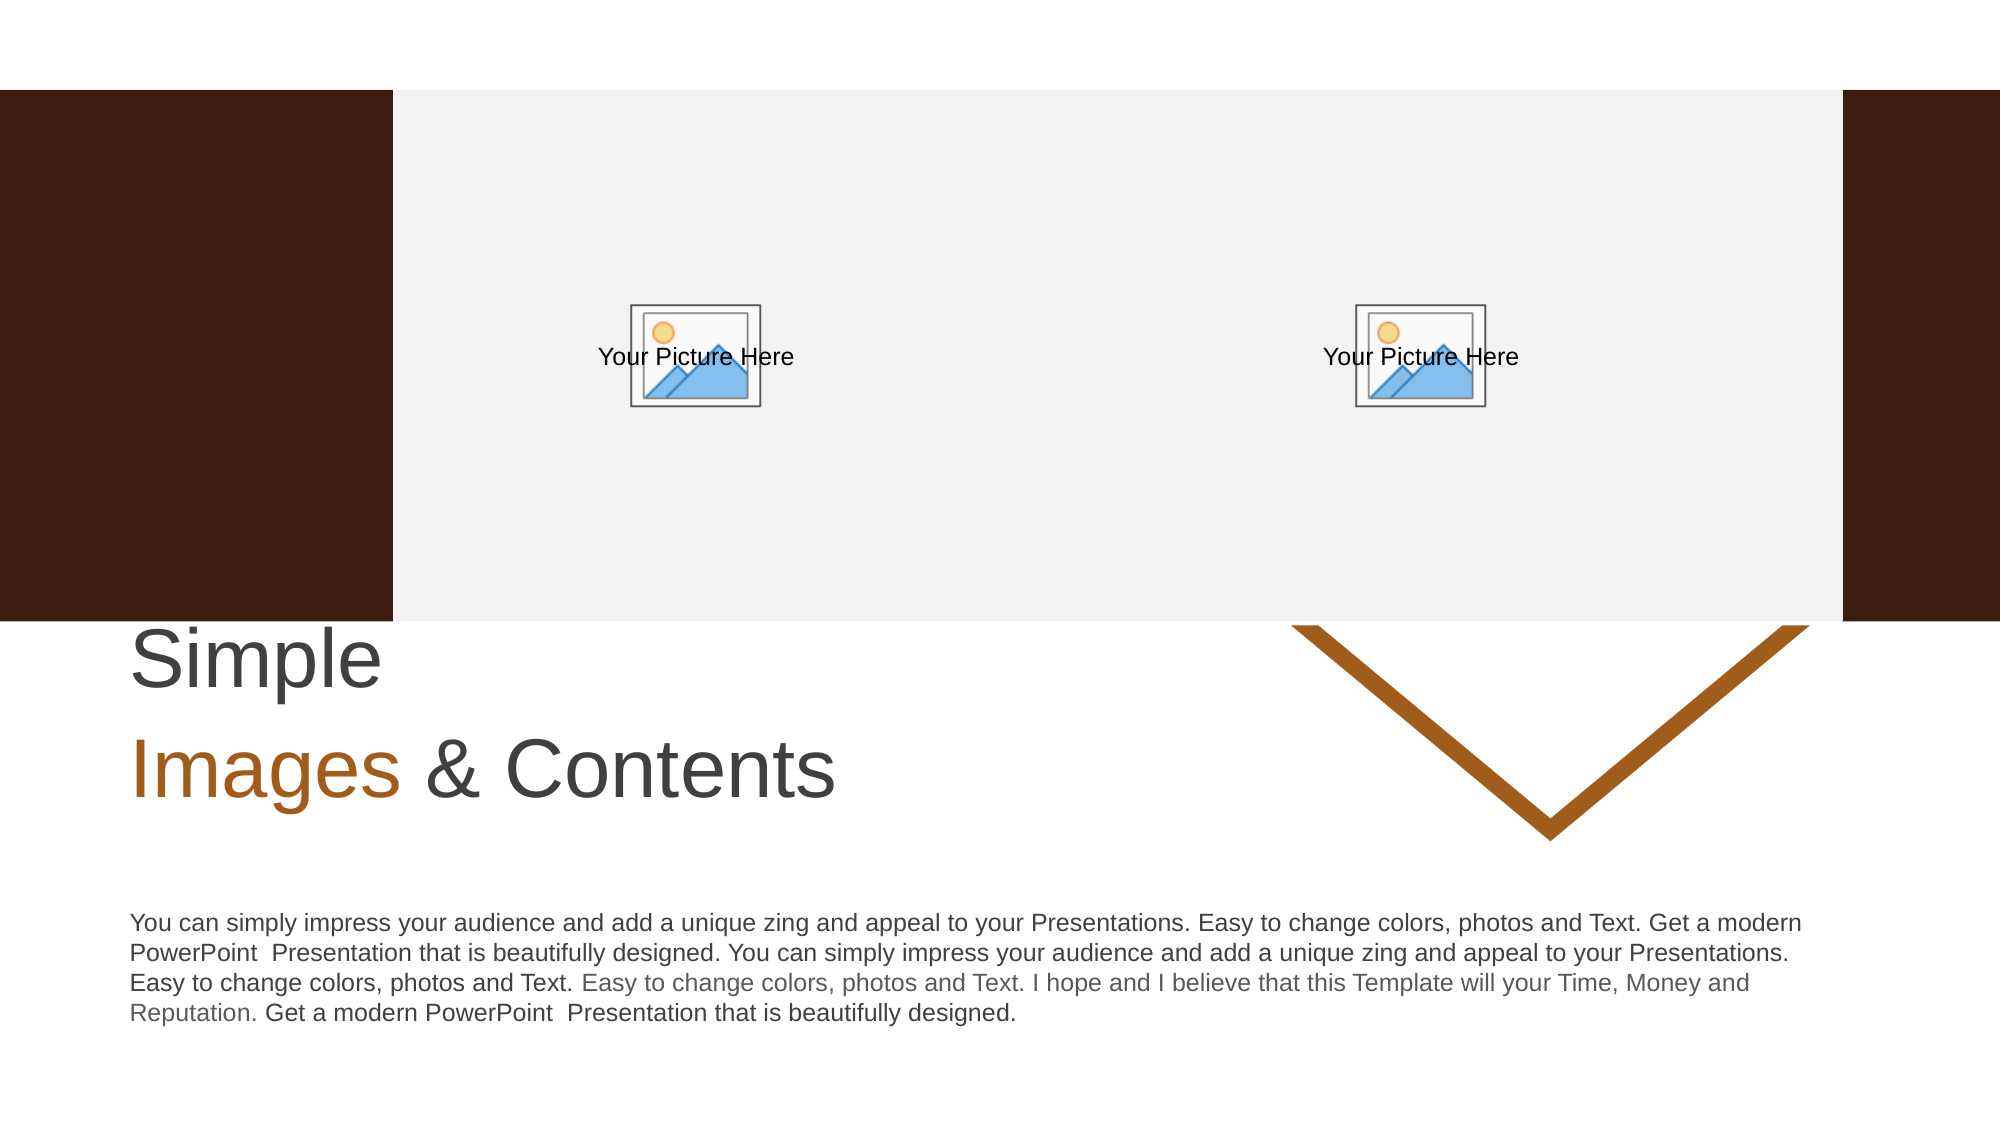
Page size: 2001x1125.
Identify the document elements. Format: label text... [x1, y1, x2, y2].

text_box Simple Images & Contents [114, 658, 877, 860]
text_box [1288, 624, 1813, 843]
text_box You can simply impress your audience and add a unique zing and appeal to your Presentations. Easy to change colors, photos and Text. Get a modern PowerPoint Presentation that is beautifully designed. You can simply impress your audience and add a unique zing and appeal to your Presentations. Easy to change colors, photos and Text. Easy to change colors, photos and Text. I hope and I believe that this Template will your Time, Money and Reputation. Get a modern PowerPoint Presentation that is beautifully designed. [114, 898, 1859, 1034]
picture [393, 89, 1843, 622]
